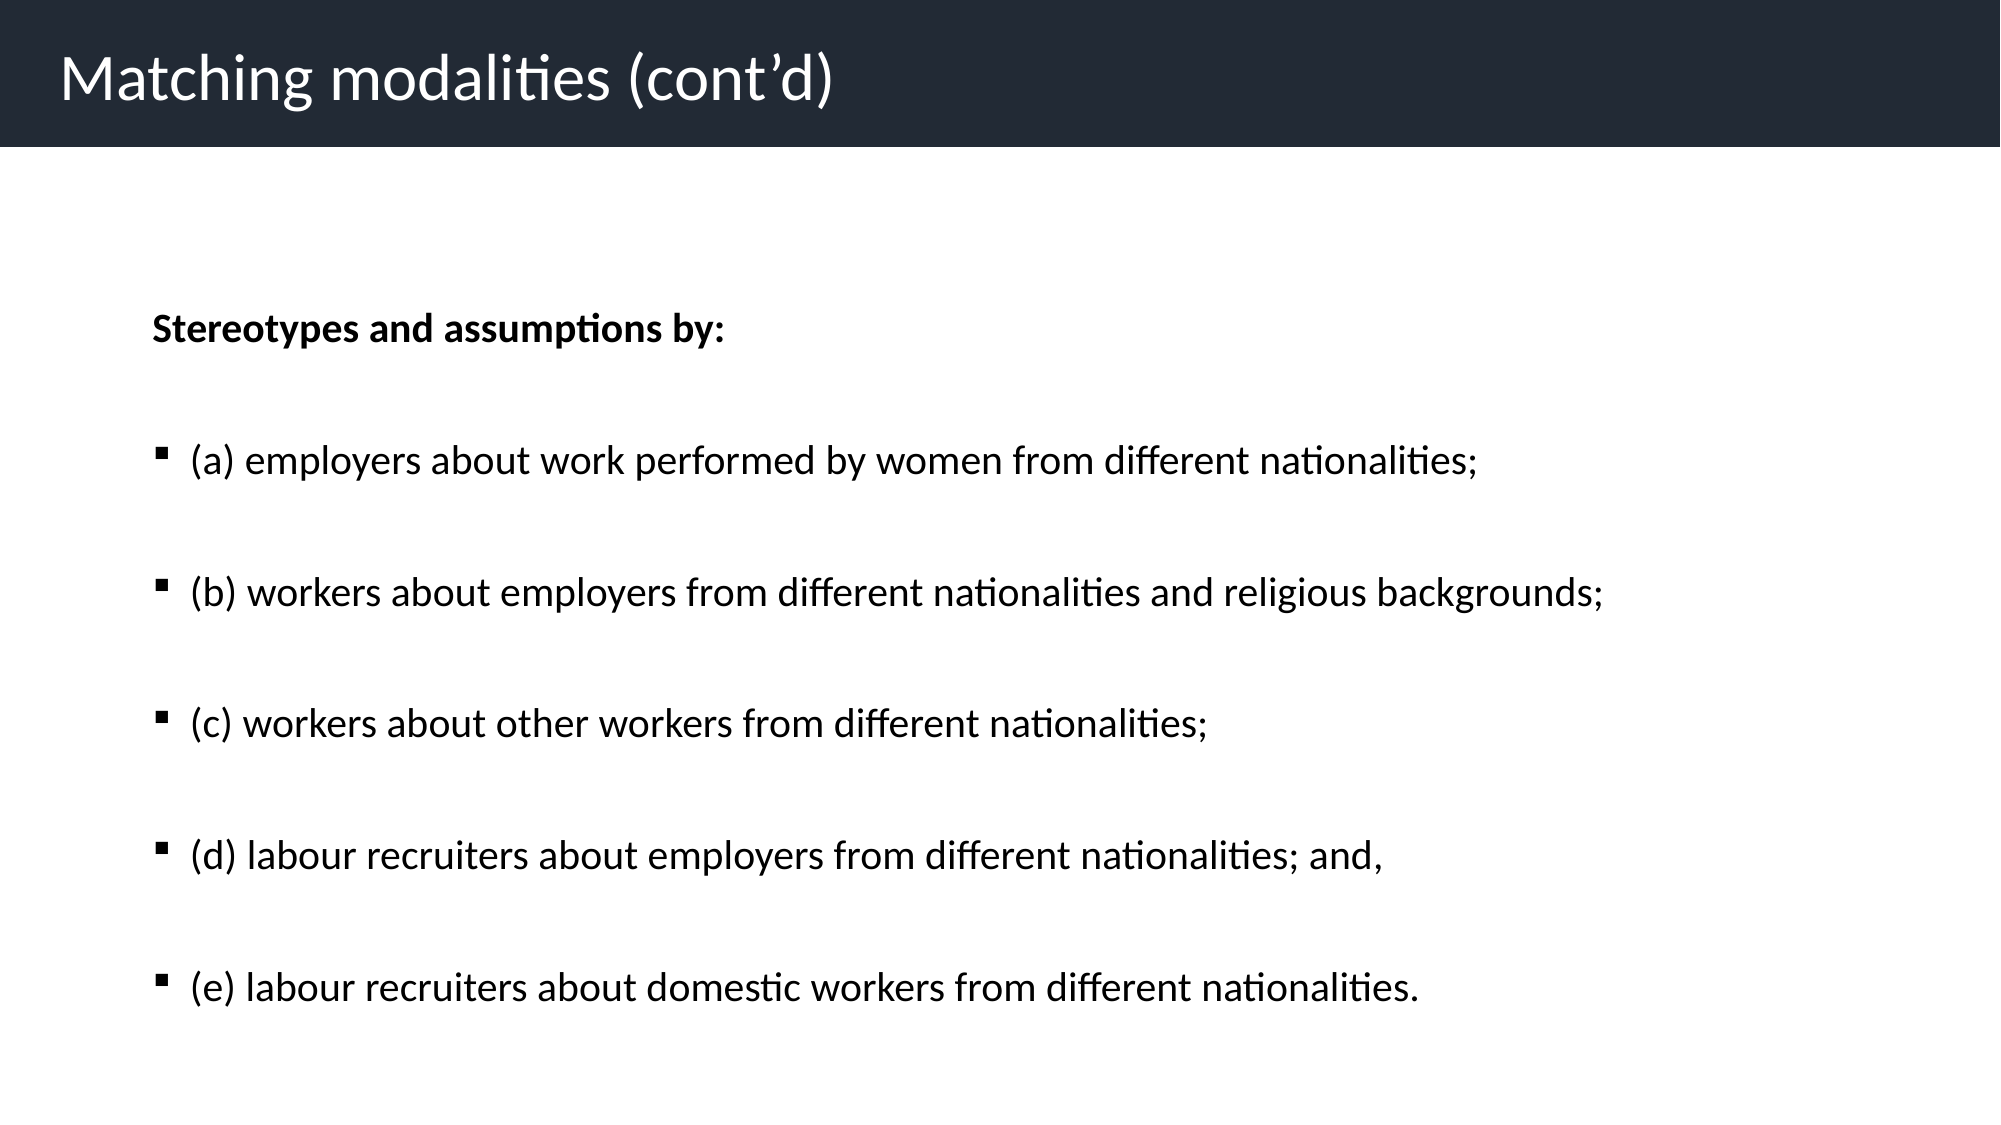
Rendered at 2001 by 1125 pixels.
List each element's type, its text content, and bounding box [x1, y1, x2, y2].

list Stereotypes and assumptions by: (a) employers about work performed by women from different nationalities; (b) workers about employers from different nationalities and religious backgrounds; (c) workers about other workers from different nationalities; (d) labour recruiters about employers from different nationalities; and, (e) labour recruiters about domestic workers from different nationalities. [137, 299, 1863, 990]
text_box Matching modalities (cont’d) [0, 0, 2000, 148]
